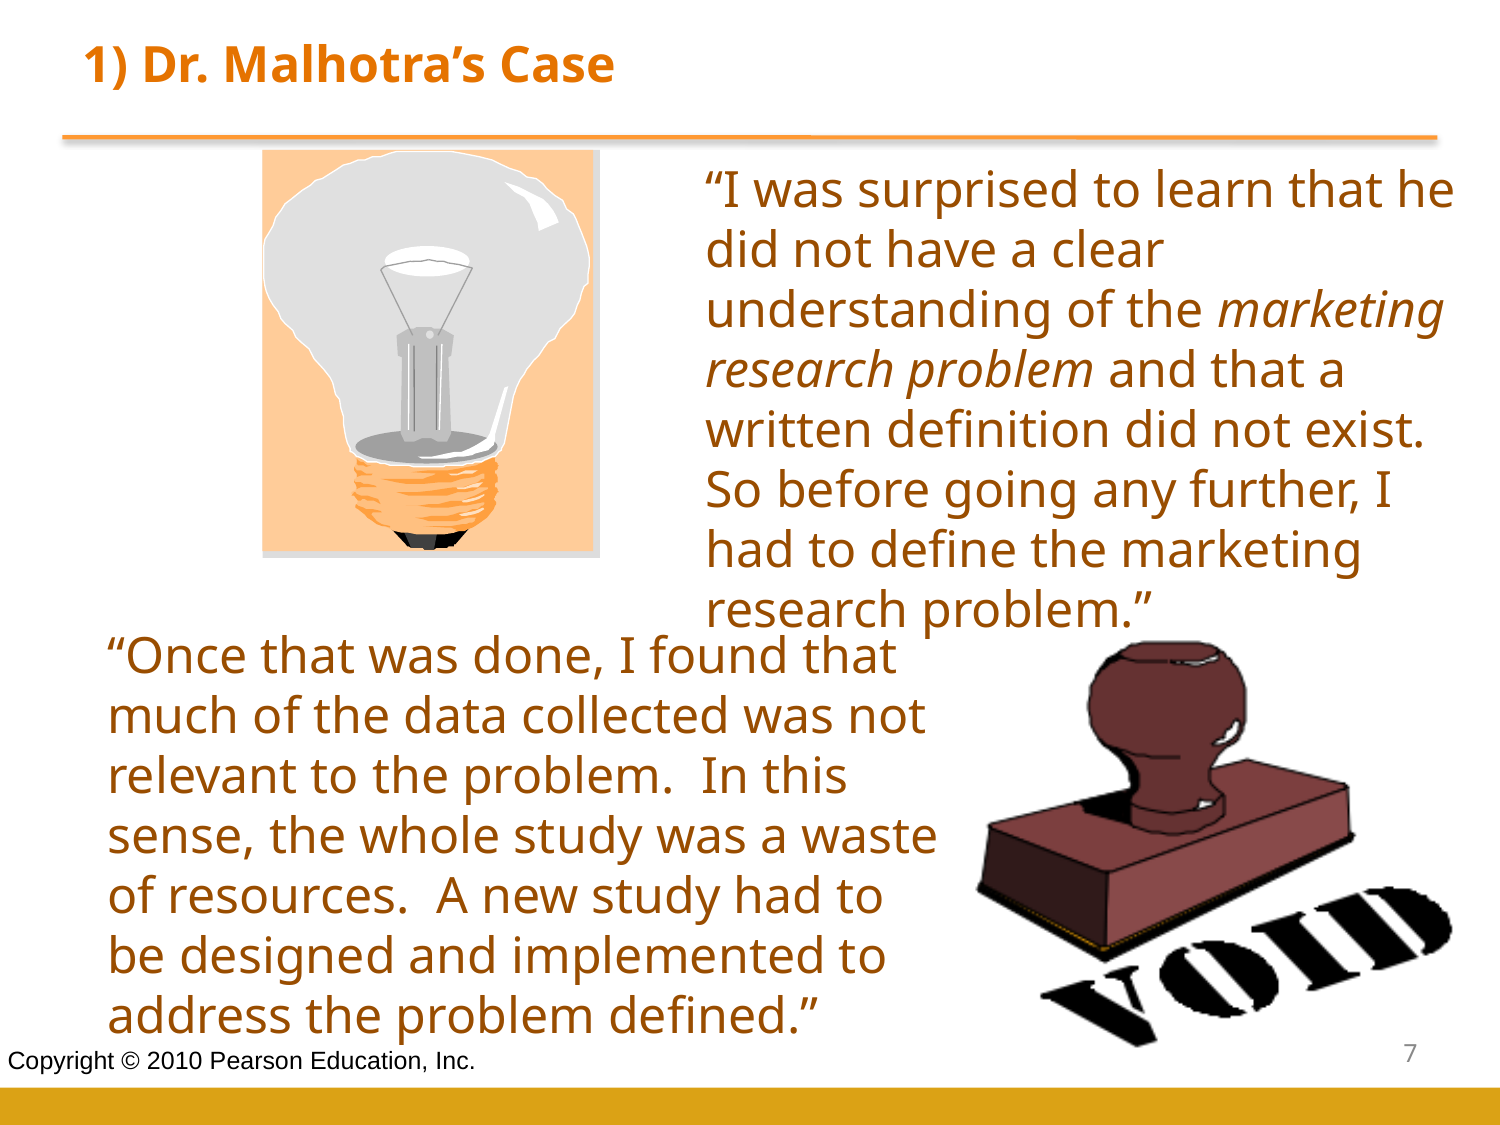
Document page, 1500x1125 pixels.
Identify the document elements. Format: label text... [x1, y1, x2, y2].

title 1) Dr. Malhotra’s Case [74, 24, 1354, 155]
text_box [99, 149, 1500, 1115]
